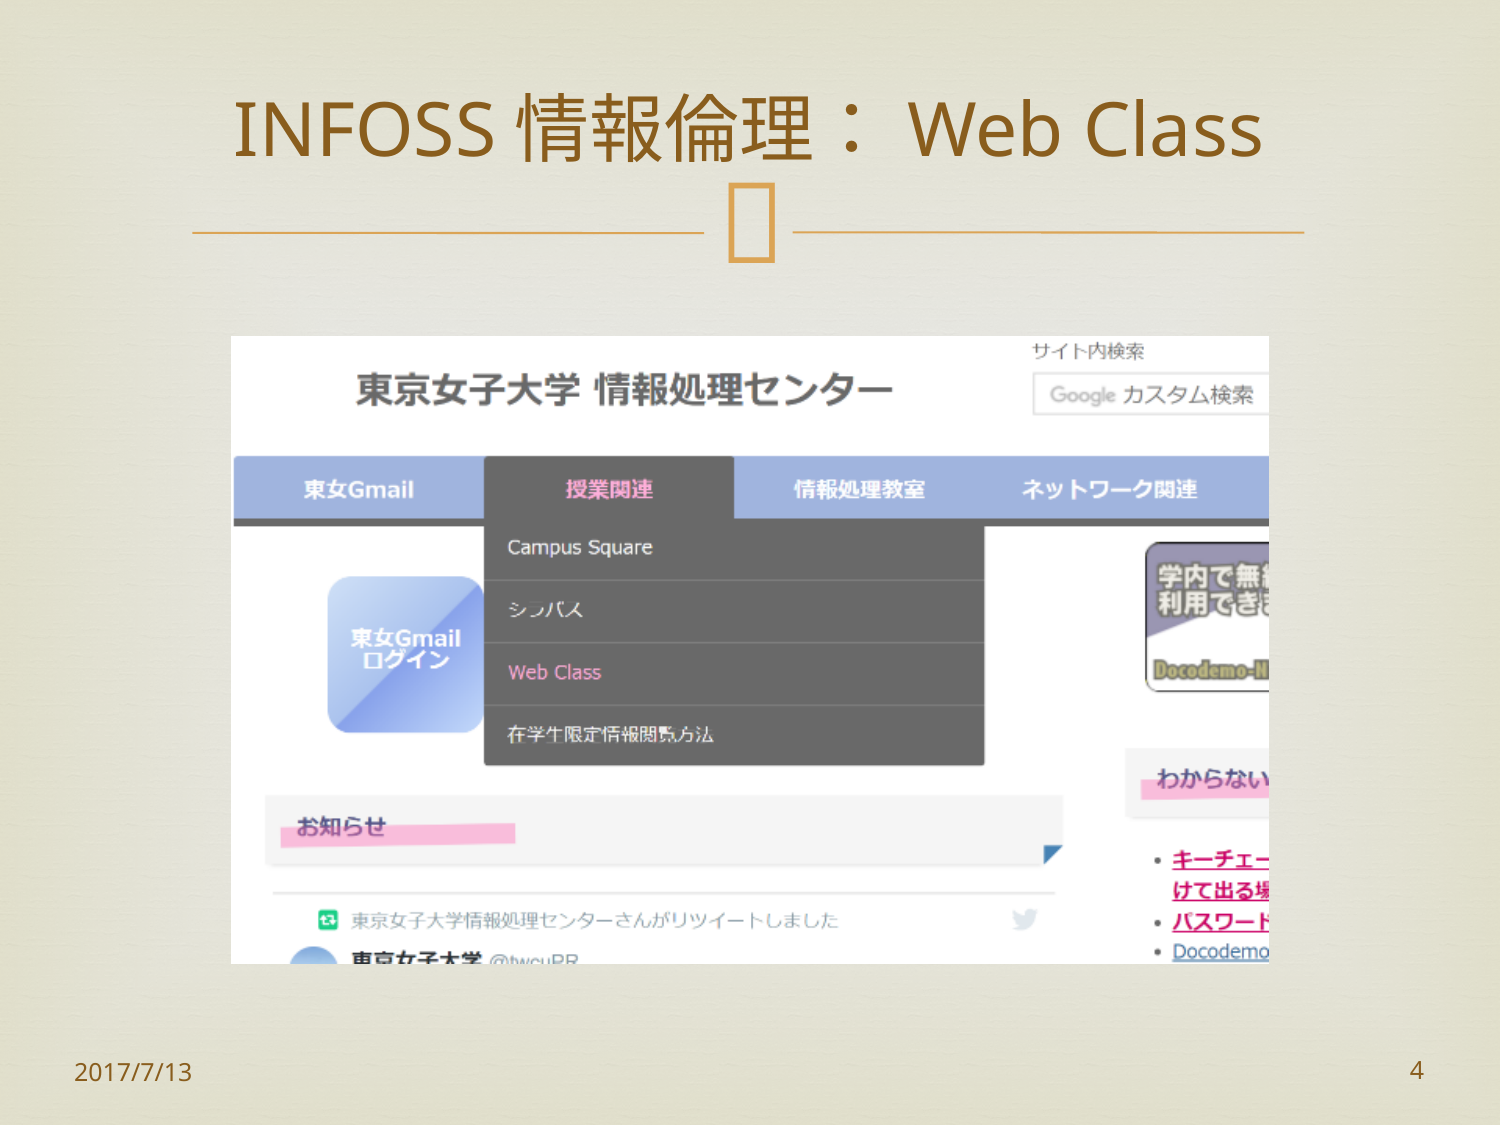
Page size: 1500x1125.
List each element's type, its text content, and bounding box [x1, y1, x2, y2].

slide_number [59, 1041, 410, 1102]
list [231, 335, 1269, 965]
title INFOSS情報倫理：Web Class [112, 40, 1386, 214]
slide_number 4 [1089, 1041, 1440, 1102]
